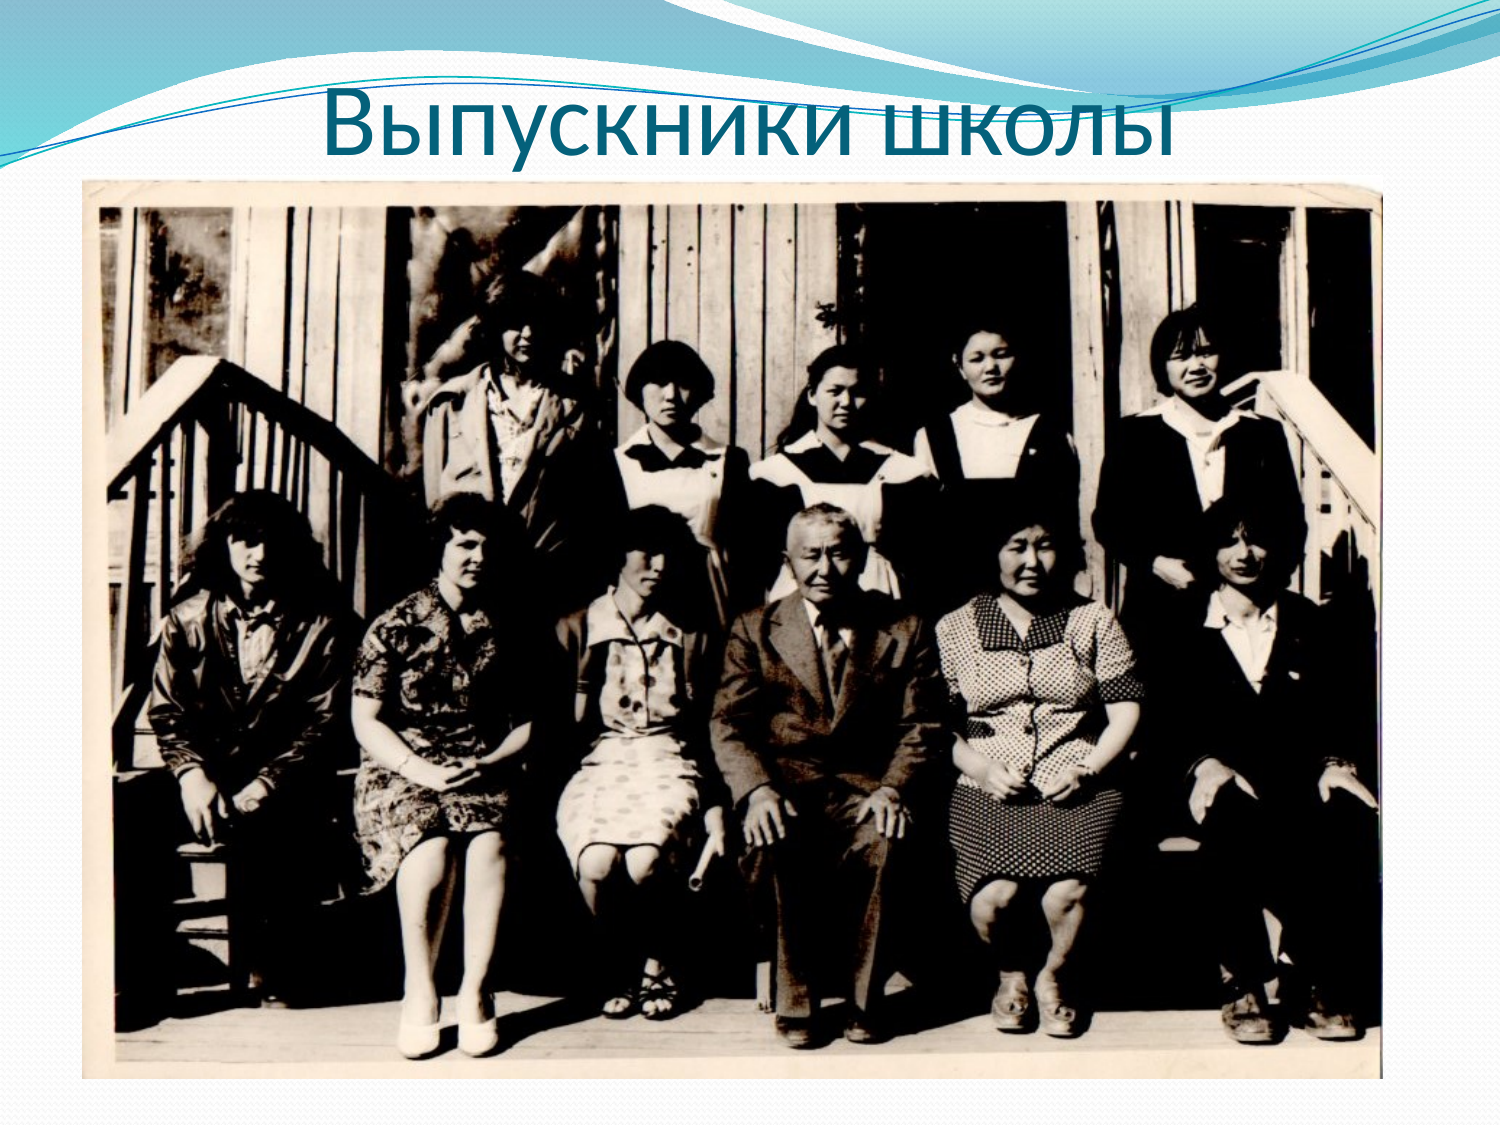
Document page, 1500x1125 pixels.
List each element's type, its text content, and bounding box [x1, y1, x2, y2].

title Выпускники школы [75, 23, 1425, 176]
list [81, 175, 1384, 1079]
